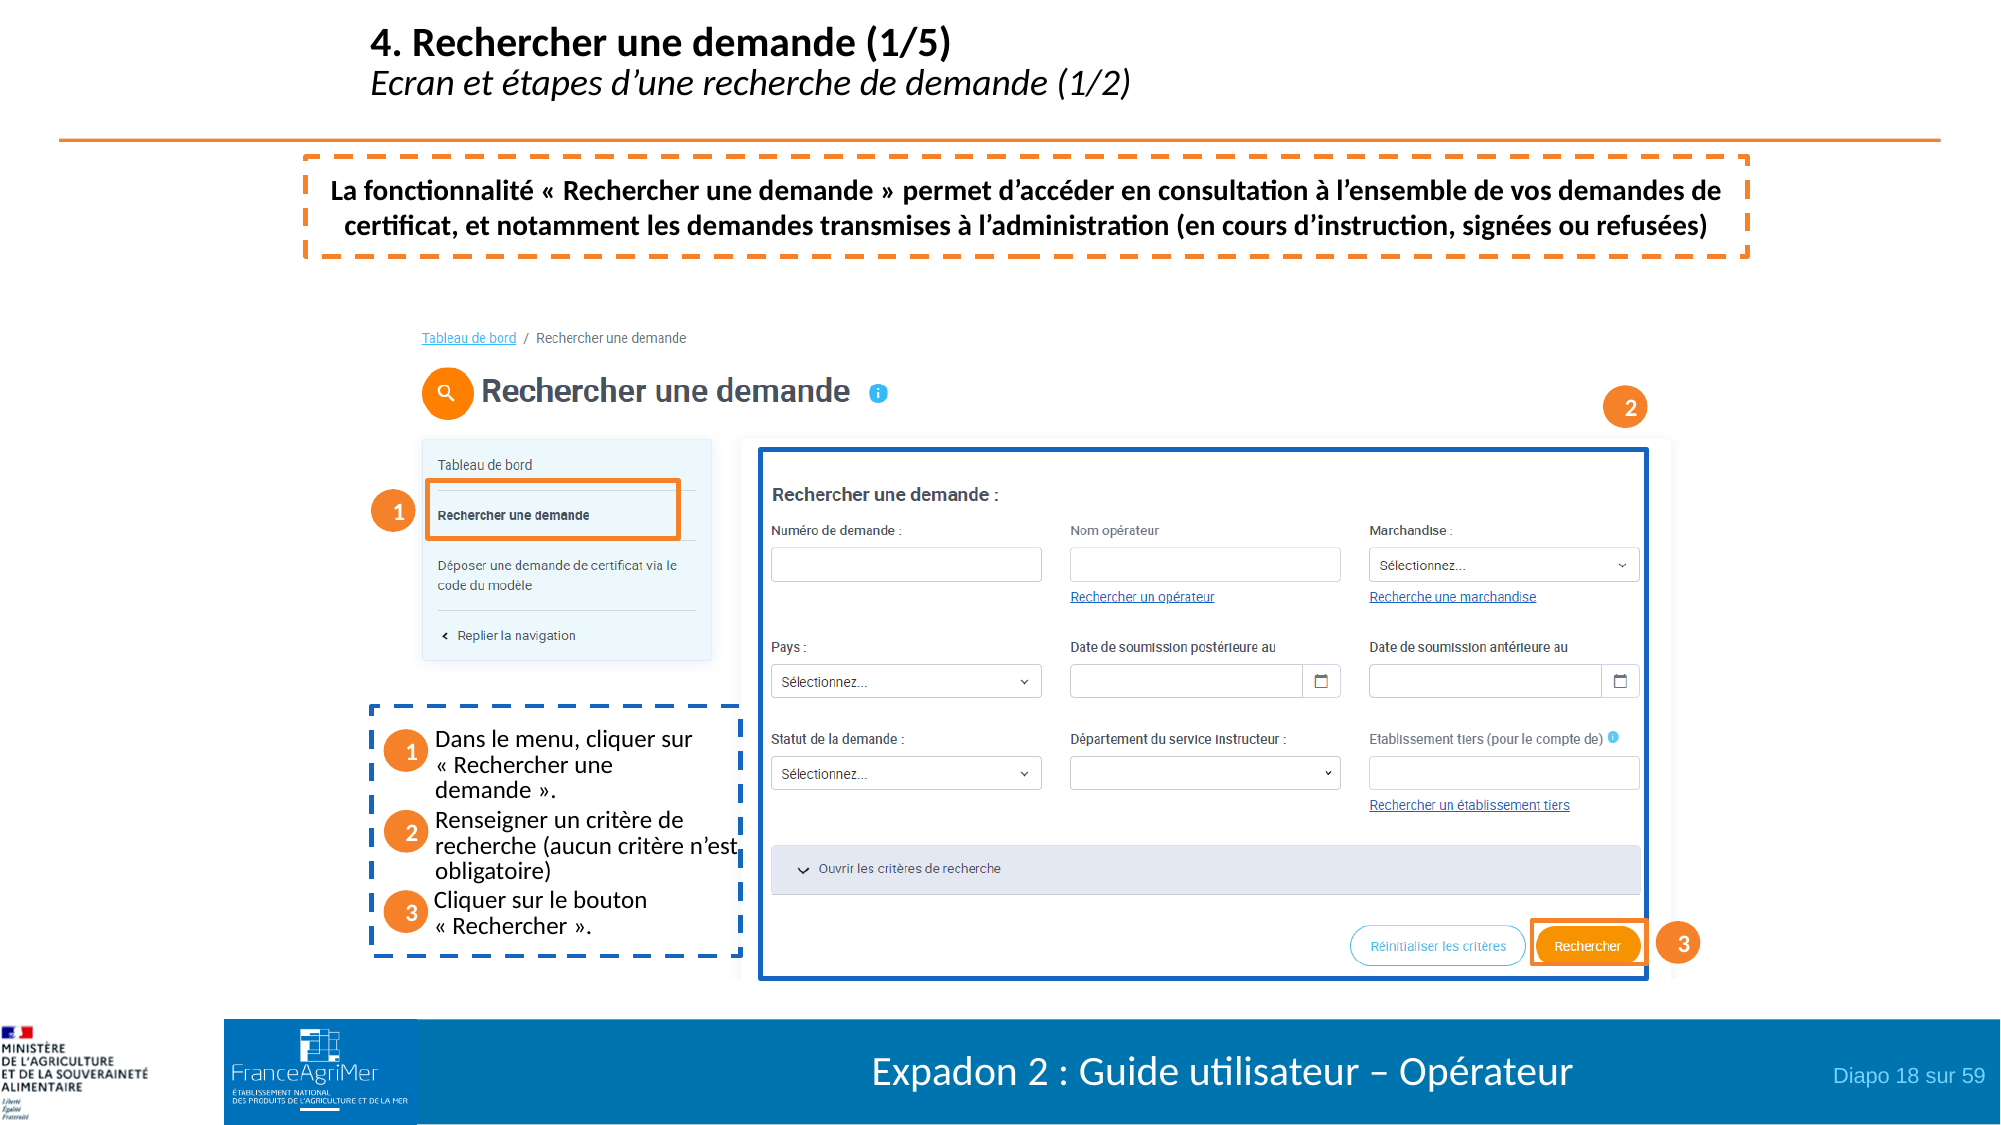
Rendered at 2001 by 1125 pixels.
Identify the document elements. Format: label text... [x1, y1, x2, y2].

text_box 1 [369, 487, 408, 534]
text_box 4. Rechercher une demande (1/5) Ecran et étapes d’une recherche de demande (1/2) [370, 9, 1679, 116]
picture [413, 314, 1680, 979]
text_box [371, 705, 741, 957]
text_box La fonctionnalité « Rechercher une demande » permet d’accéder en consultation à l’ensemble de vos demandes de certificat, et notamment les demandes transmises à l’administration (en cours d’instruction, signées ou refusées) [304, 155, 1750, 258]
text_box 3 [1684, 920, 1702, 965]
picture [0, 1018, 416, 1125]
